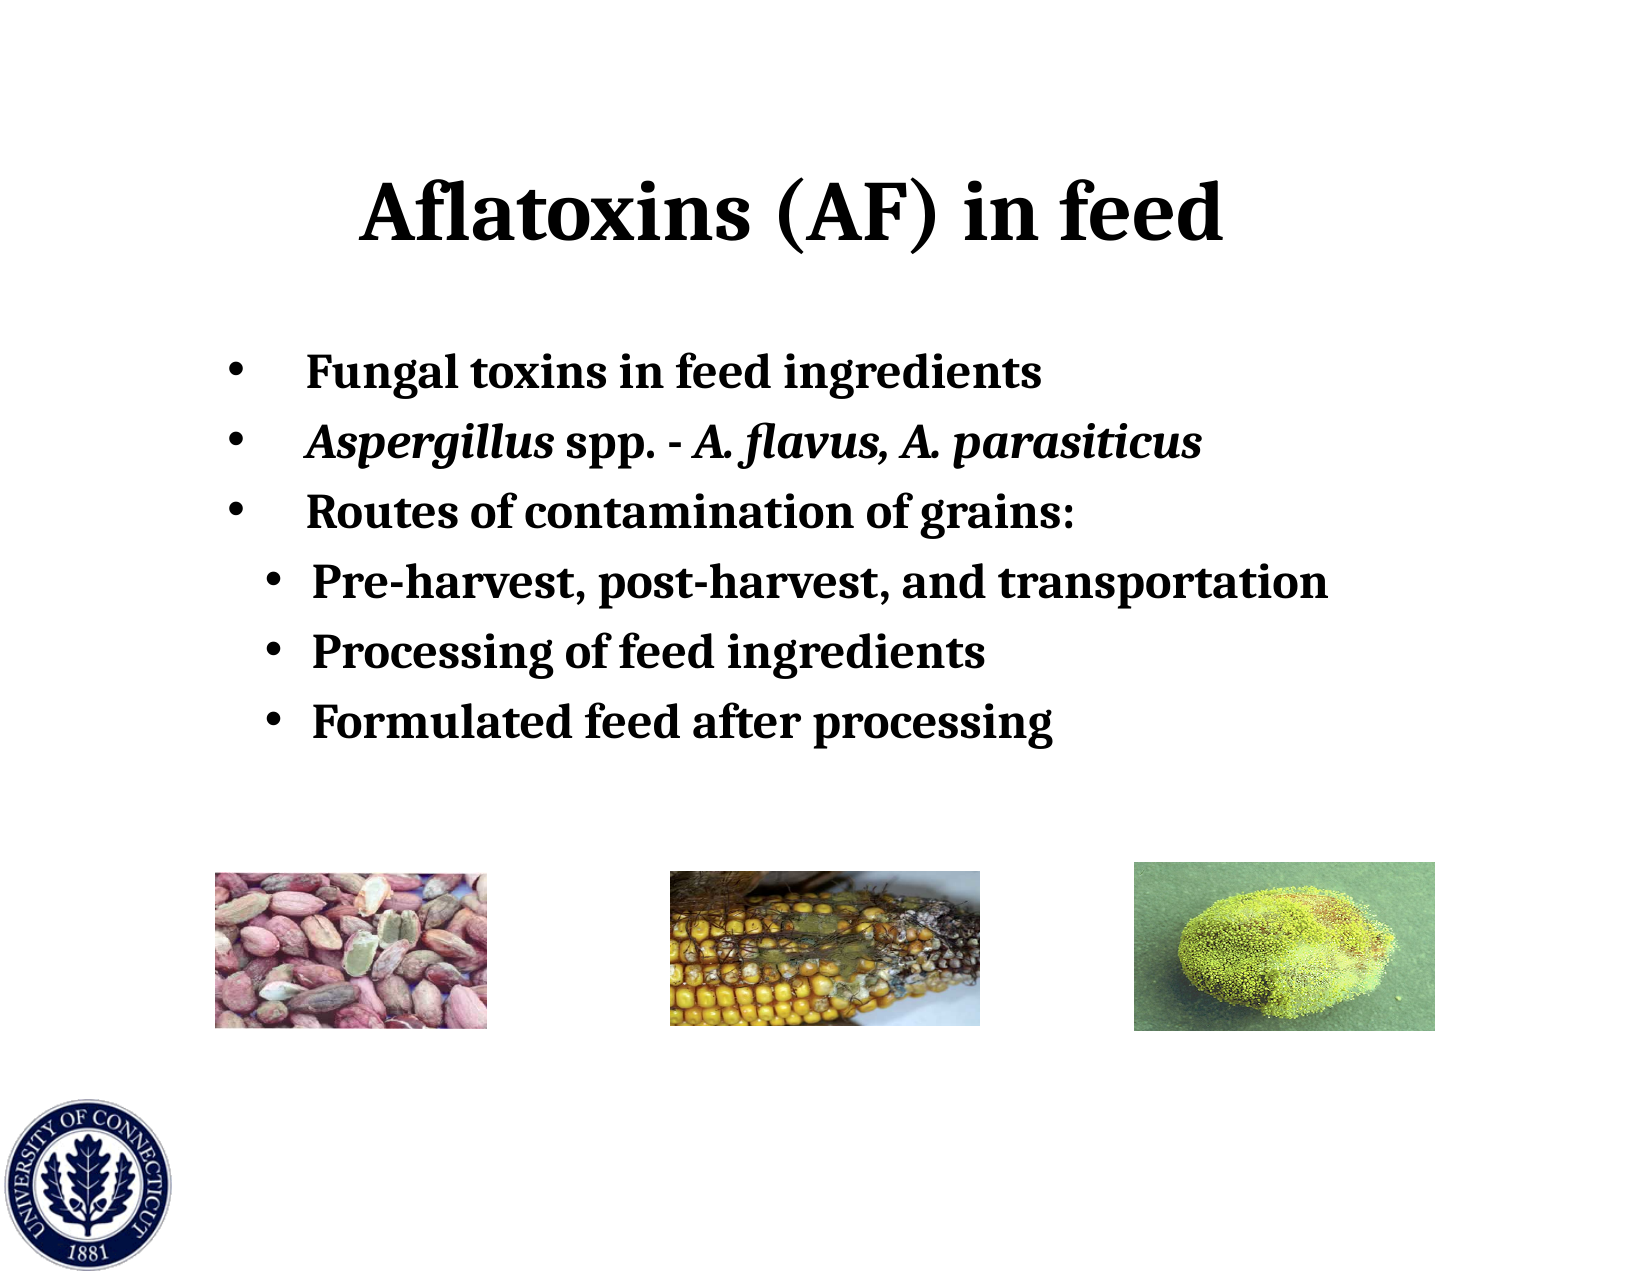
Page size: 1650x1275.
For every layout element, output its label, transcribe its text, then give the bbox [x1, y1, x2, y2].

picture [215, 872, 487, 1029]
picture [670, 871, 980, 1026]
picture [4, 1099, 172, 1271]
picture [1134, 862, 1435, 1032]
list Fungal toxins in feed ingredients Aspergillus spp. - A. flavus, A. parasiticus Routes of contamination of grains: Pre-harvest, post-harvest, and transportation Processing of feed ingredients Formulated feed after processing [212, 330, 1434, 825]
title Aflatoxins (AF) in feed [112, 107, 1474, 304]
